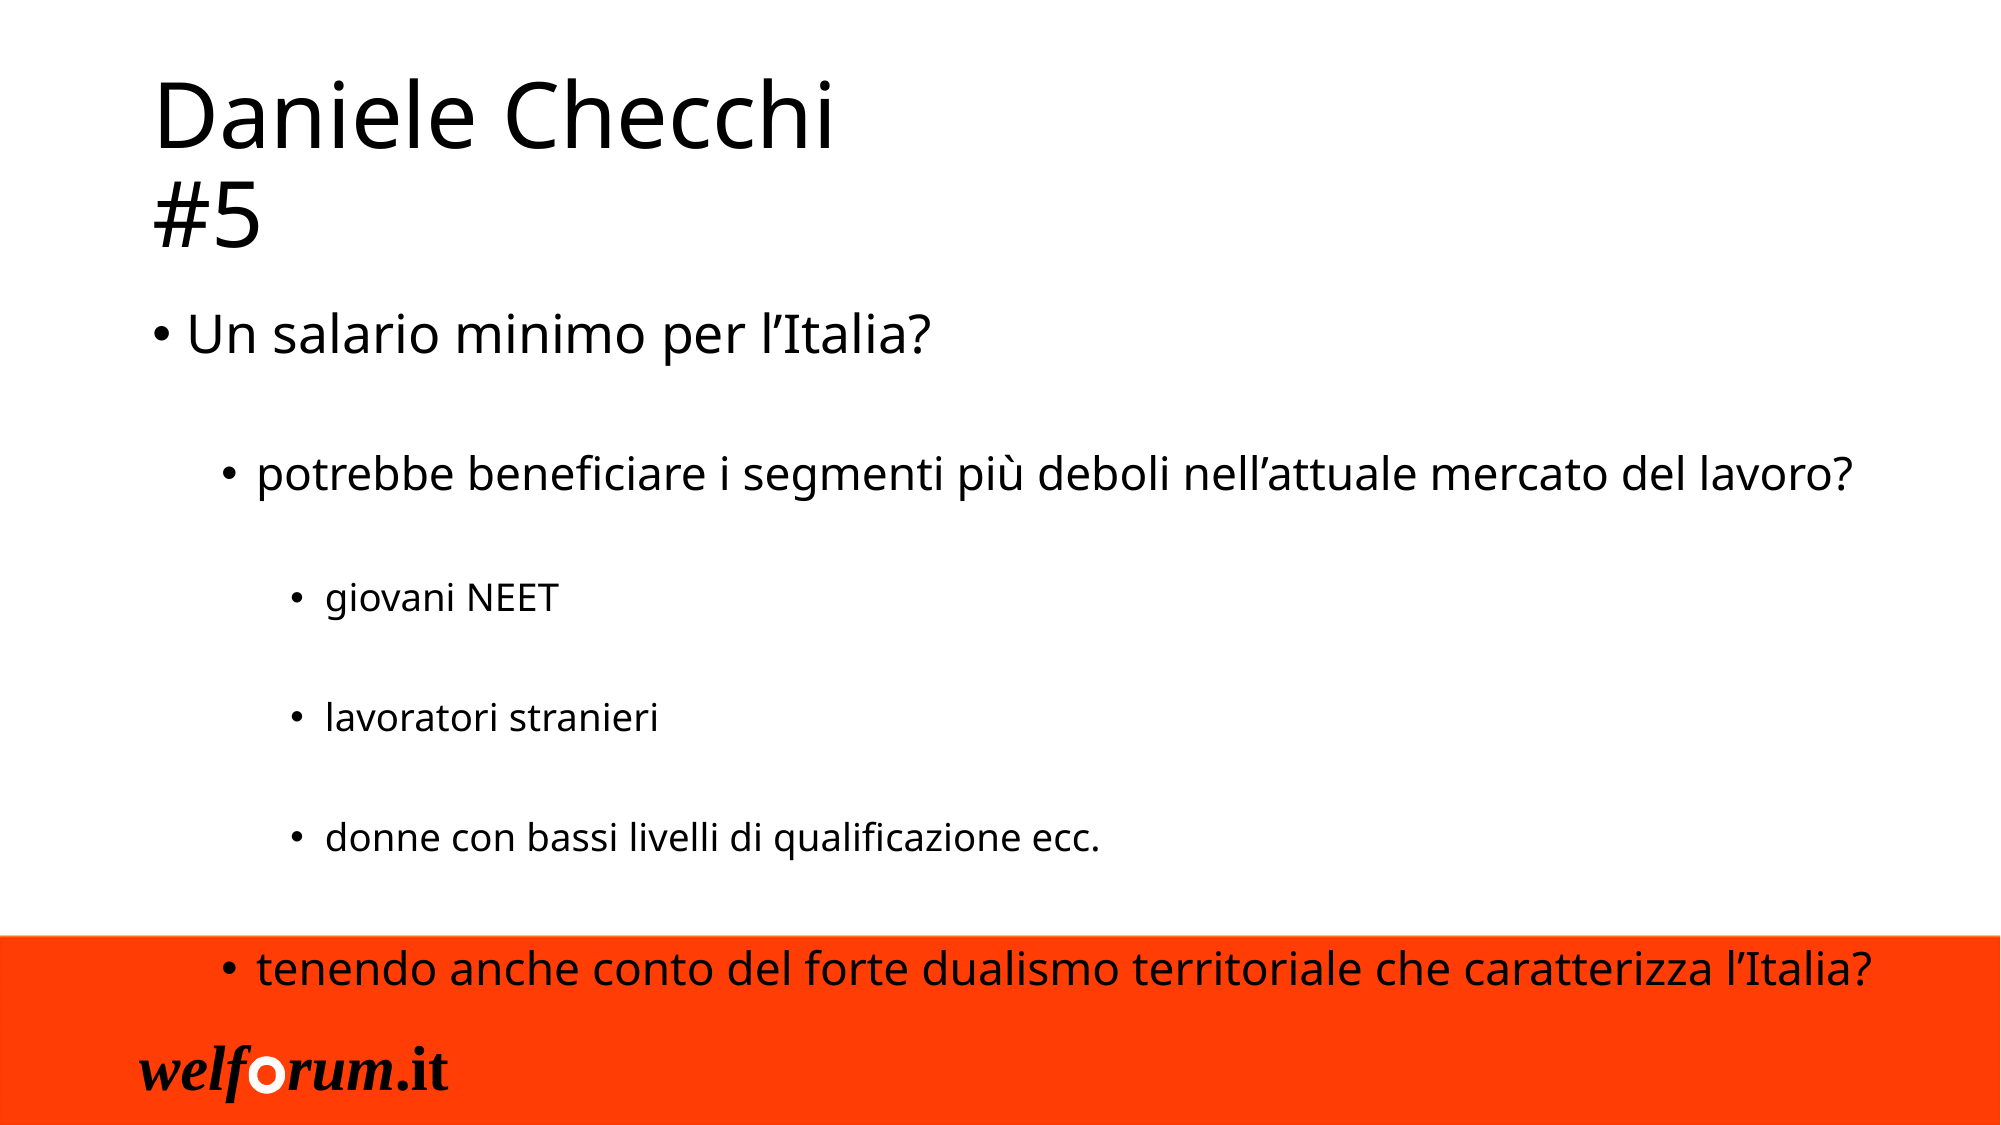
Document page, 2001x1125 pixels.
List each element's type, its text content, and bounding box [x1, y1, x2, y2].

picture [0, 0, 2001, 1125]
title Daniele Checchi #5 [137, 59, 1863, 278]
list Un salario minimo per l’Italia? potrebbe beneficiare i segmenti più deboli nell’attuale mercato del lavoro? giovani NEET lavoratori stranieri donne con bassi livelli di qualificazione ecc. tenendo anche conto del forte dualismo territoriale che caratterizza l’Italia? [137, 299, 1915, 1014]
